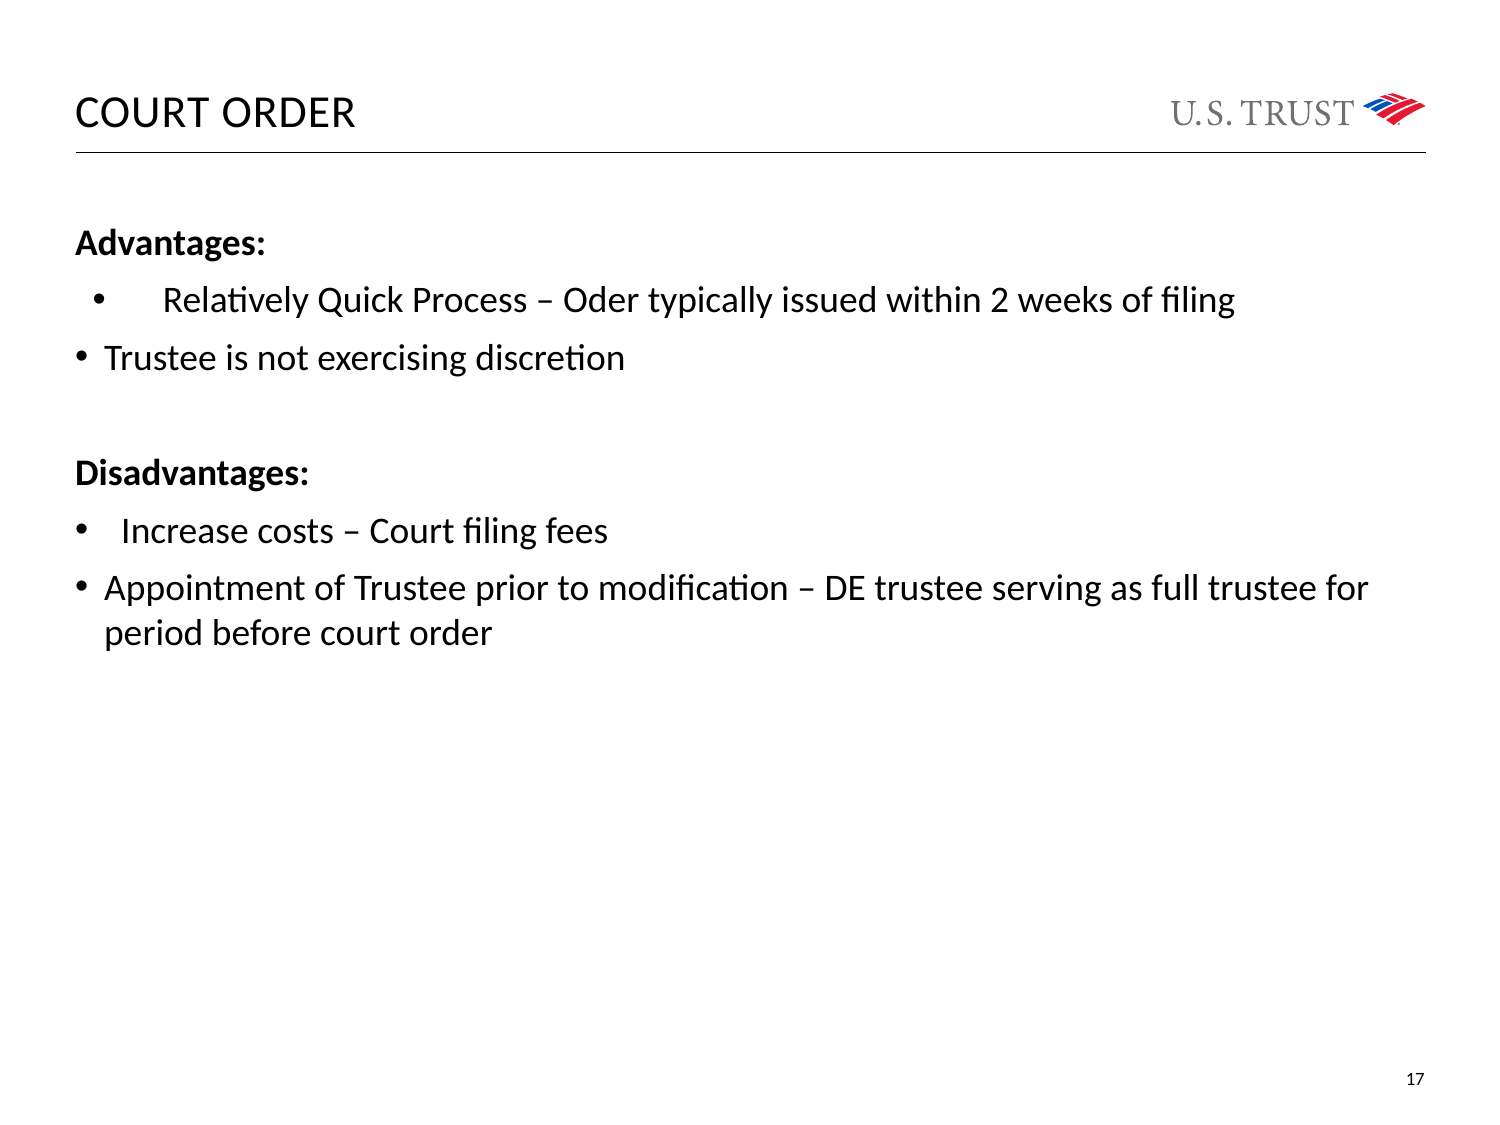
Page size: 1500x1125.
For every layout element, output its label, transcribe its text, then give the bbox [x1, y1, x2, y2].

slide_number 17 [1349, 1030, 1425, 1090]
title Court Order [74, 84, 1126, 138]
list Advantages: Relatively Quick Process – Oder typically issued within 2 weeks of filing Trustee is not exercising discretion Disadvantages: Increase costs – Court filing fees Appointment of Trustee prior to modification – DE trustee serving as full trustee for period before court order [74, 217, 1426, 929]
